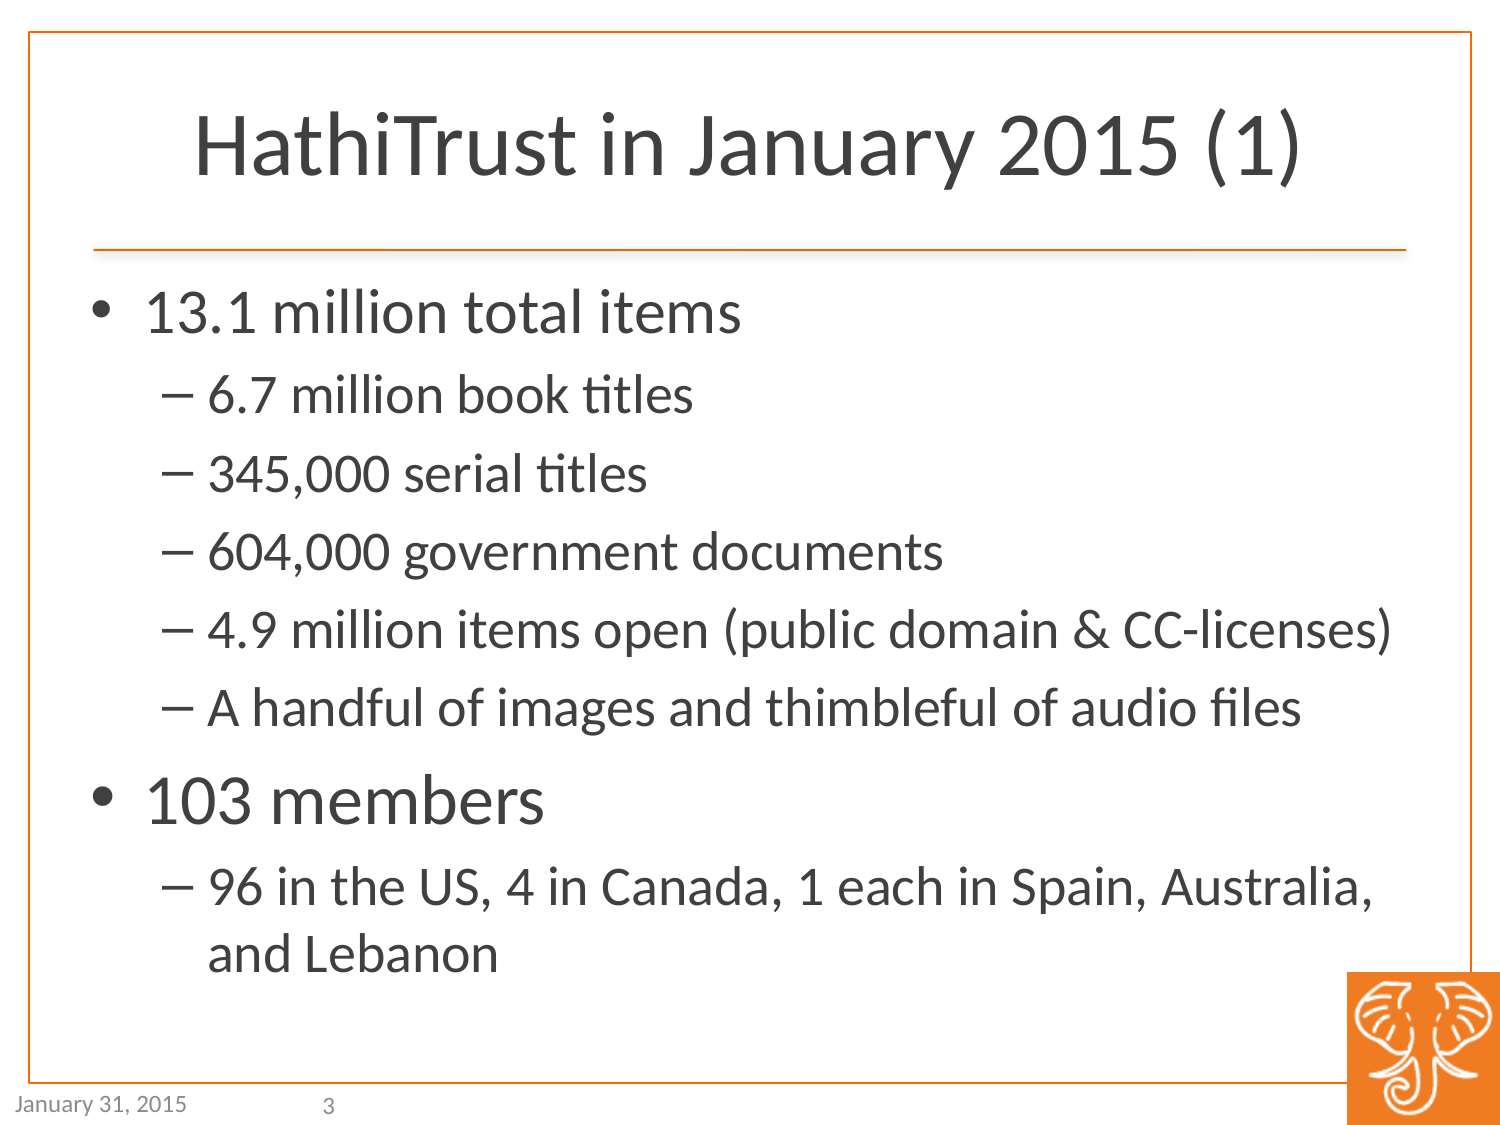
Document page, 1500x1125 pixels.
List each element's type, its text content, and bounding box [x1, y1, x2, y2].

slide_number 3 [0, 1083, 350, 1125]
list 13.1 million total items 6.7 million book titles 345,000 serial titles 604,000 government documents 4.9 million items open (public domain & CC-licenses) A handful of images and thimbleful of audio files 103 members 96 in the US, 4 in Canada, 1 each in Spain, Australia, and Lebanon [75, 262, 1425, 1066]
picture [1347, 972, 1500, 1125]
title HathiTrust in January 2015 (1) [75, 45, 1425, 233]
